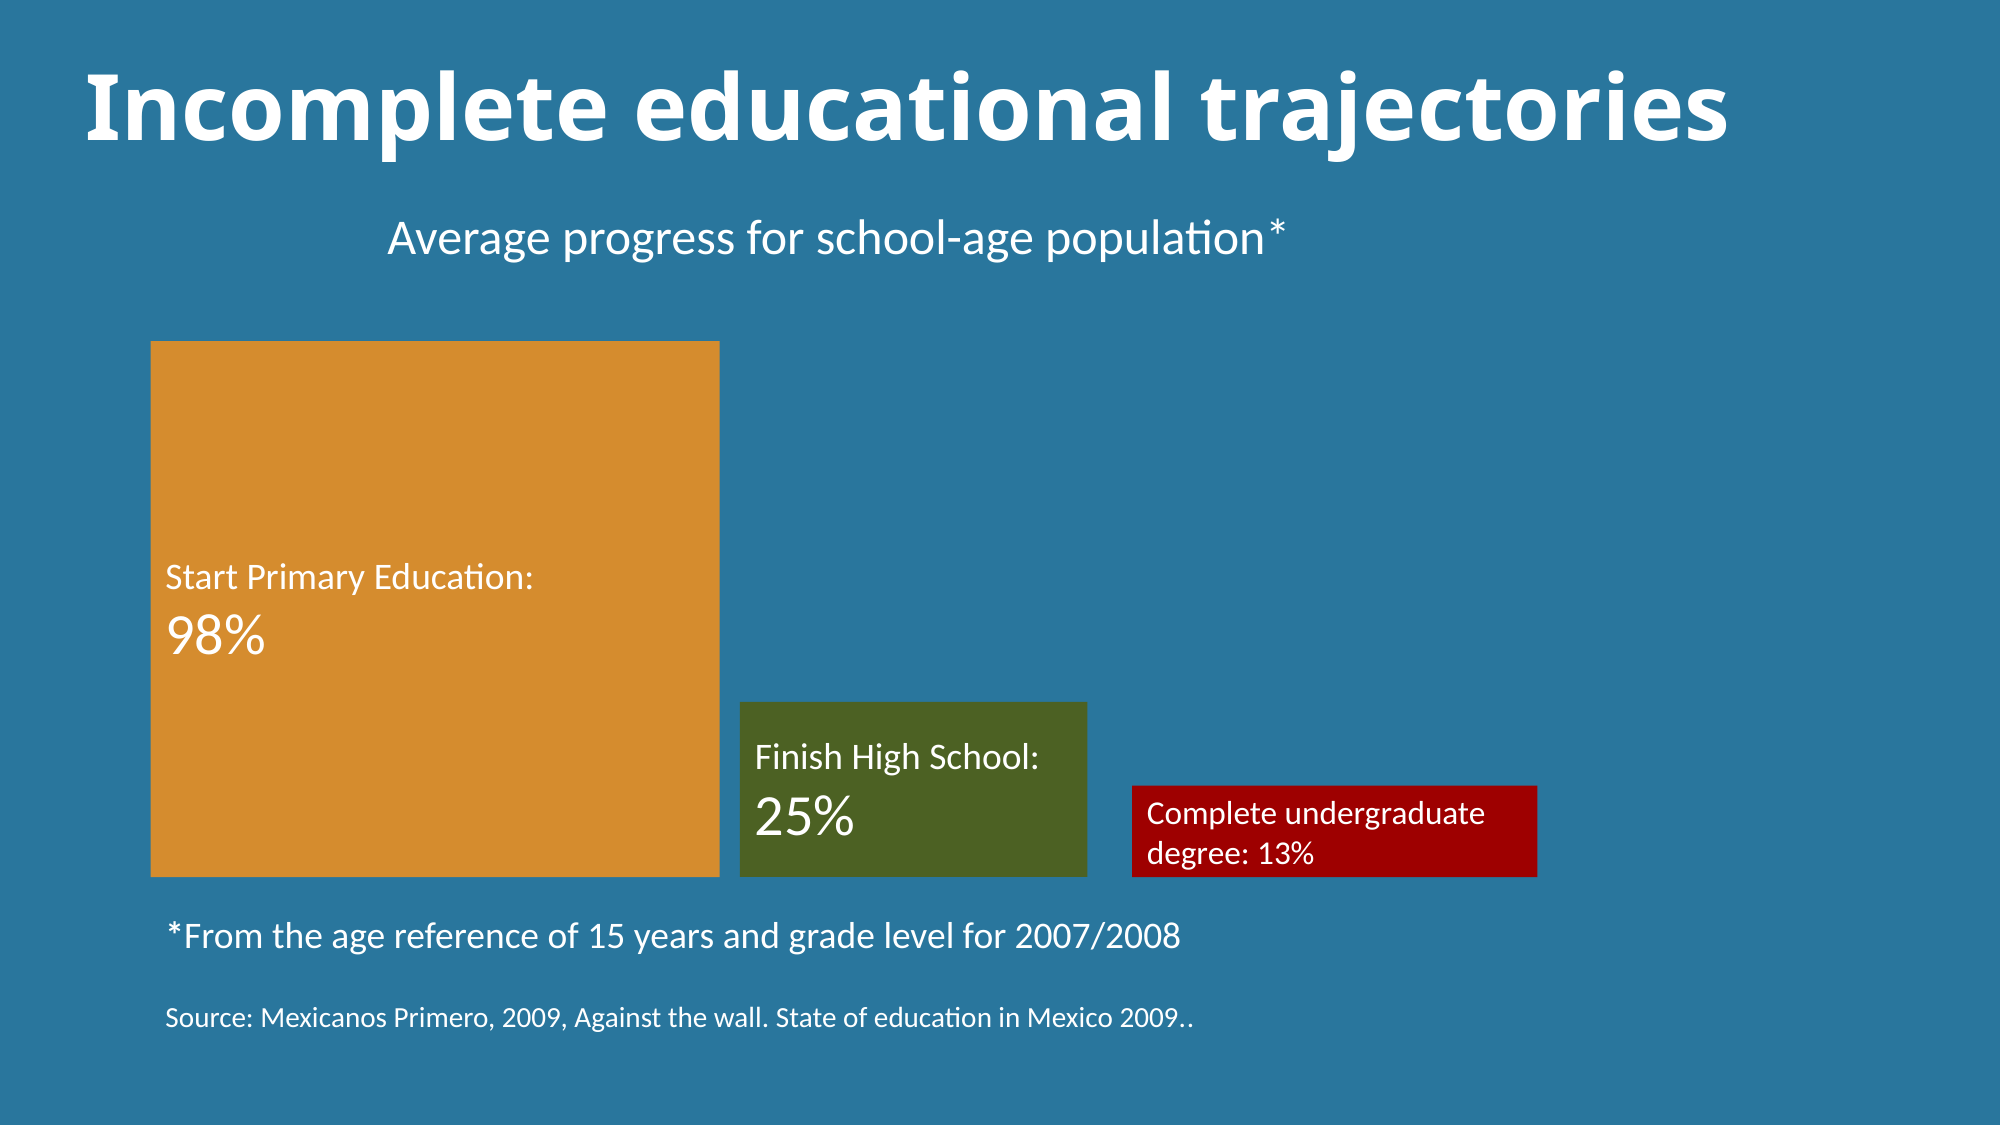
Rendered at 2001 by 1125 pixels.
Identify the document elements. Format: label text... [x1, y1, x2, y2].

text_box Source: Mexicanos Primero, 2009, Against the wall. State of education in Mexico 2009.. [150, 990, 1639, 1041]
text_box Average progress for school-age population* [372, 197, 1567, 273]
text_box Finish High School: 25% [739, 701, 1088, 878]
text_box Complete undergraduate degree: 13% [1131, 785, 1538, 878]
text_box *From the age reference of 15 years and grade level for 2007/2008 [150, 903, 1613, 964]
title Incomplete educational trajectories [70, 1, 1796, 220]
text_box Start Primary Education: 98% [150, 340, 721, 878]
